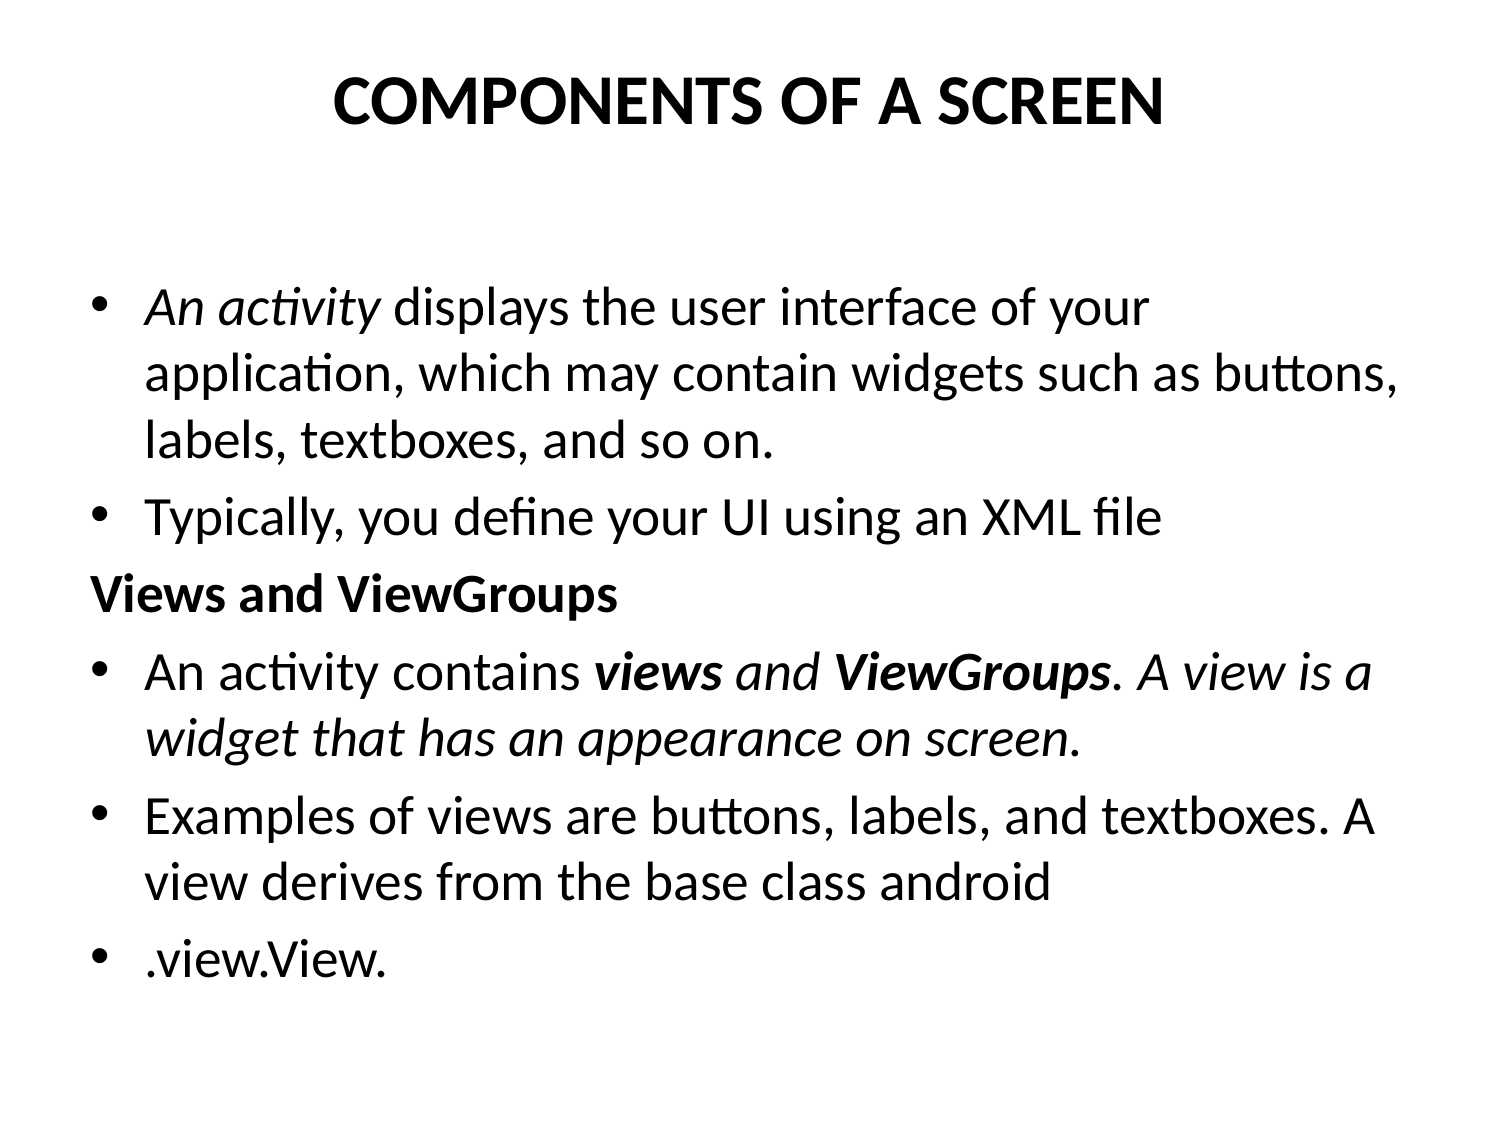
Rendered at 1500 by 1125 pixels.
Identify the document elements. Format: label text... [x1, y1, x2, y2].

list An activity displays the user interface of your application, which may contain widgets such as buttons, labels, textboxes, and so on. Typically, you define your UI using an XML file Views and ViewGroups An activity contains views and ViewGroups. A view is a widget that has an appearance on screen. Examples of views are buttons, labels, and textboxes. A view derives from the base class android .view.View. [75, 262, 1425, 1005]
title COMPONENTS OF A SCREEN [75, 45, 1425, 233]
